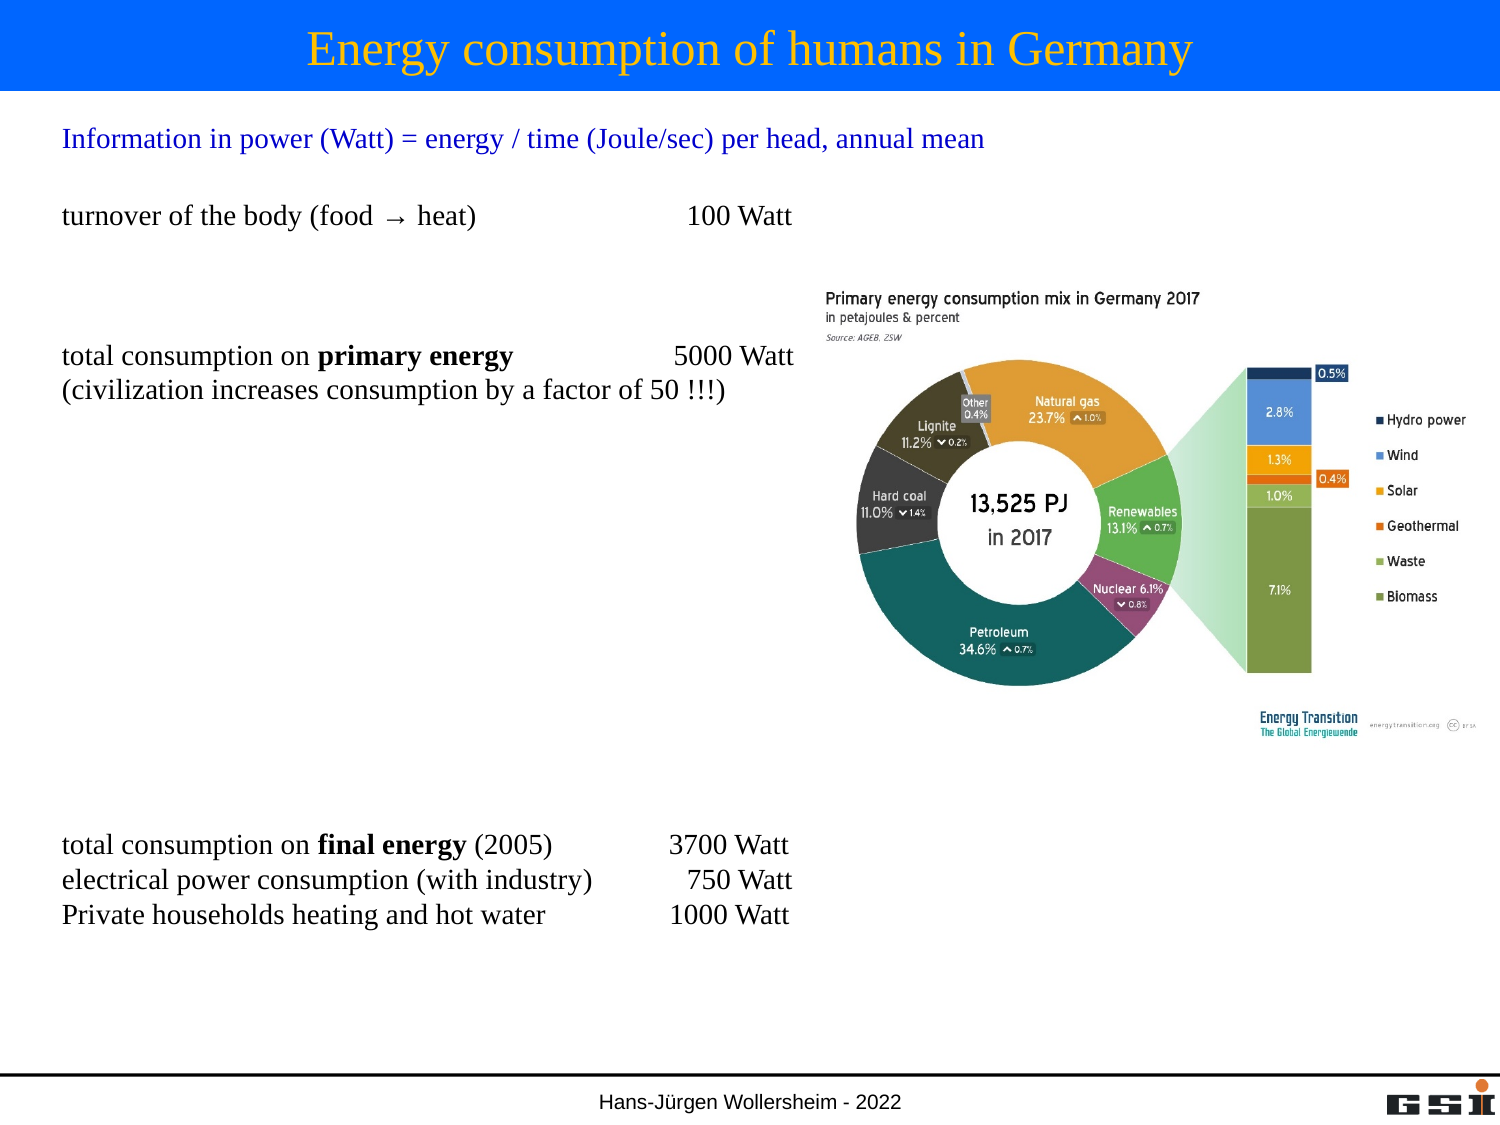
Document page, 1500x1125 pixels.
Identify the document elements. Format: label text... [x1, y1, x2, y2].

picture [1387, 1079, 1495, 1115]
picture [811, 278, 1483, 749]
title Energy consumption of humans in Germany [0, 0, 1500, 91]
text_box Information in power (Watt) = energy / time (Joule/sec) per head, annual mean [47, 111, 1069, 162]
text_box turnover of the body (food → heat) 100 Watt total consumption on primary energy 5000 Watt (civilization increases consumption by a factor of 50 !!!) total consumption on final energy (2005) 3700 Watt electrical power consumption (with industry) 750 Watt Private households heating and hot water 1000 Watt [47, 188, 833, 938]
